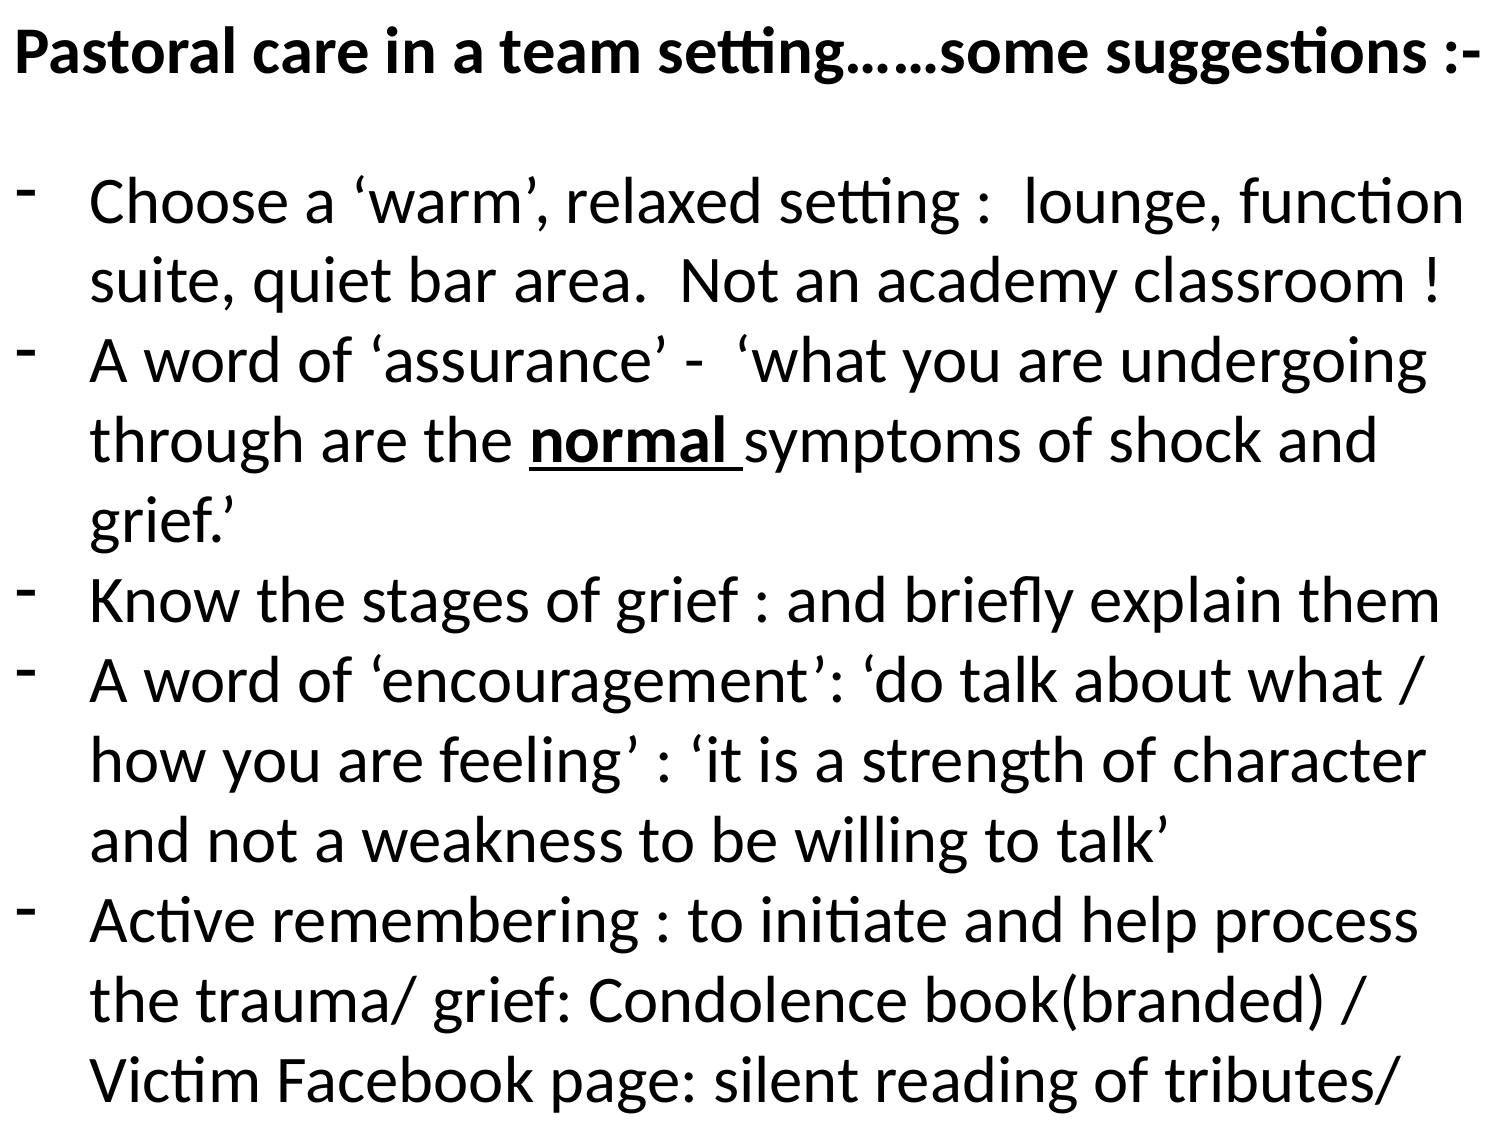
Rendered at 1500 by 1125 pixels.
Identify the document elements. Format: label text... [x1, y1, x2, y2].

text_box Pastoral care in a team setting……some suggestions :- [0, 0, 1500, 95]
text_box Choose a ‘warm’, relaxed setting : lounge, function suite, quiet bar area. Not an academy classroom ! A word of ‘assurance’ - ‘what you are undergoing through are the normal symptoms of shock and grief.’ Know the stages of grief : and briefly explain them A word of ‘encouragement’: ‘do talk about what / how you are feeling’ : ‘it is a strength of character and not a weakness to be willing to talk’ Active remembering : to initiate and help process the trauma/ grief: Condolence book(branded) / Victim Facebook page: silent reading of tributes/ [0, 148, 1500, 1124]
